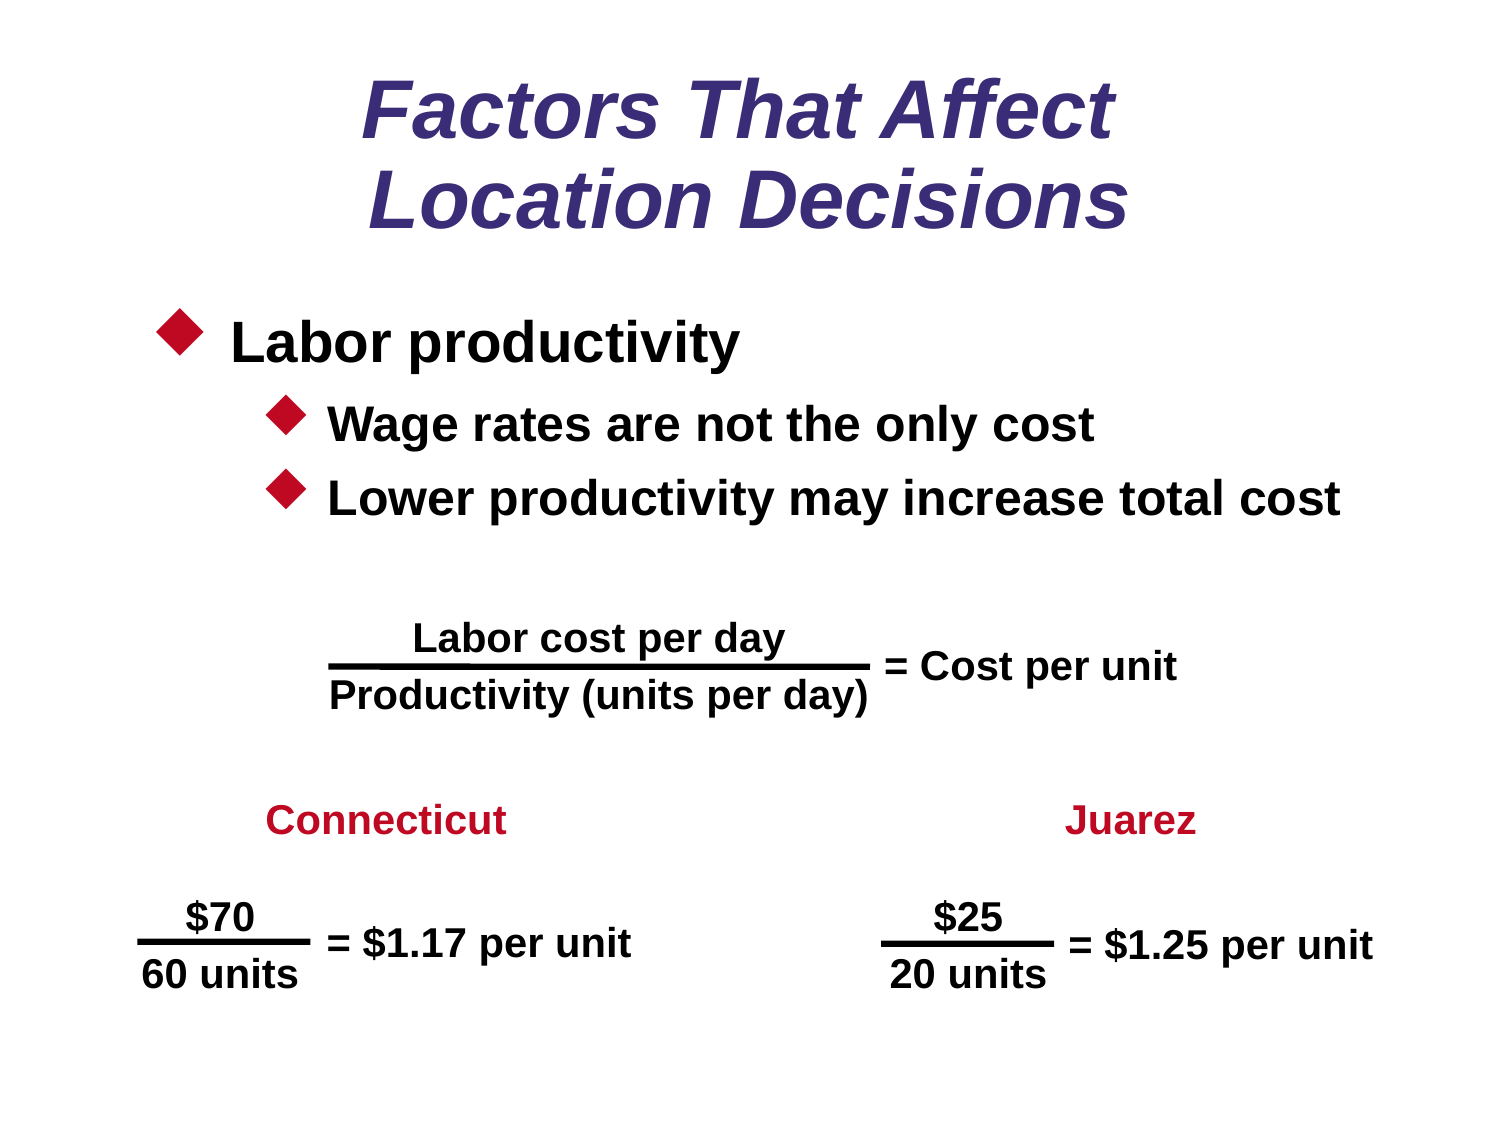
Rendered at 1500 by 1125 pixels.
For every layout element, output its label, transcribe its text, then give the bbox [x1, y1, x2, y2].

text_box Labor productivity Wage rates are not the only cost Lower productivity may increase total cost [136, 304, 1364, 534]
title Factors That Affect Location Decisions [89, 53, 1411, 260]
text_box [874, 784, 1389, 1006]
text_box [126, 784, 647, 1006]
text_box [314, 595, 1193, 727]
